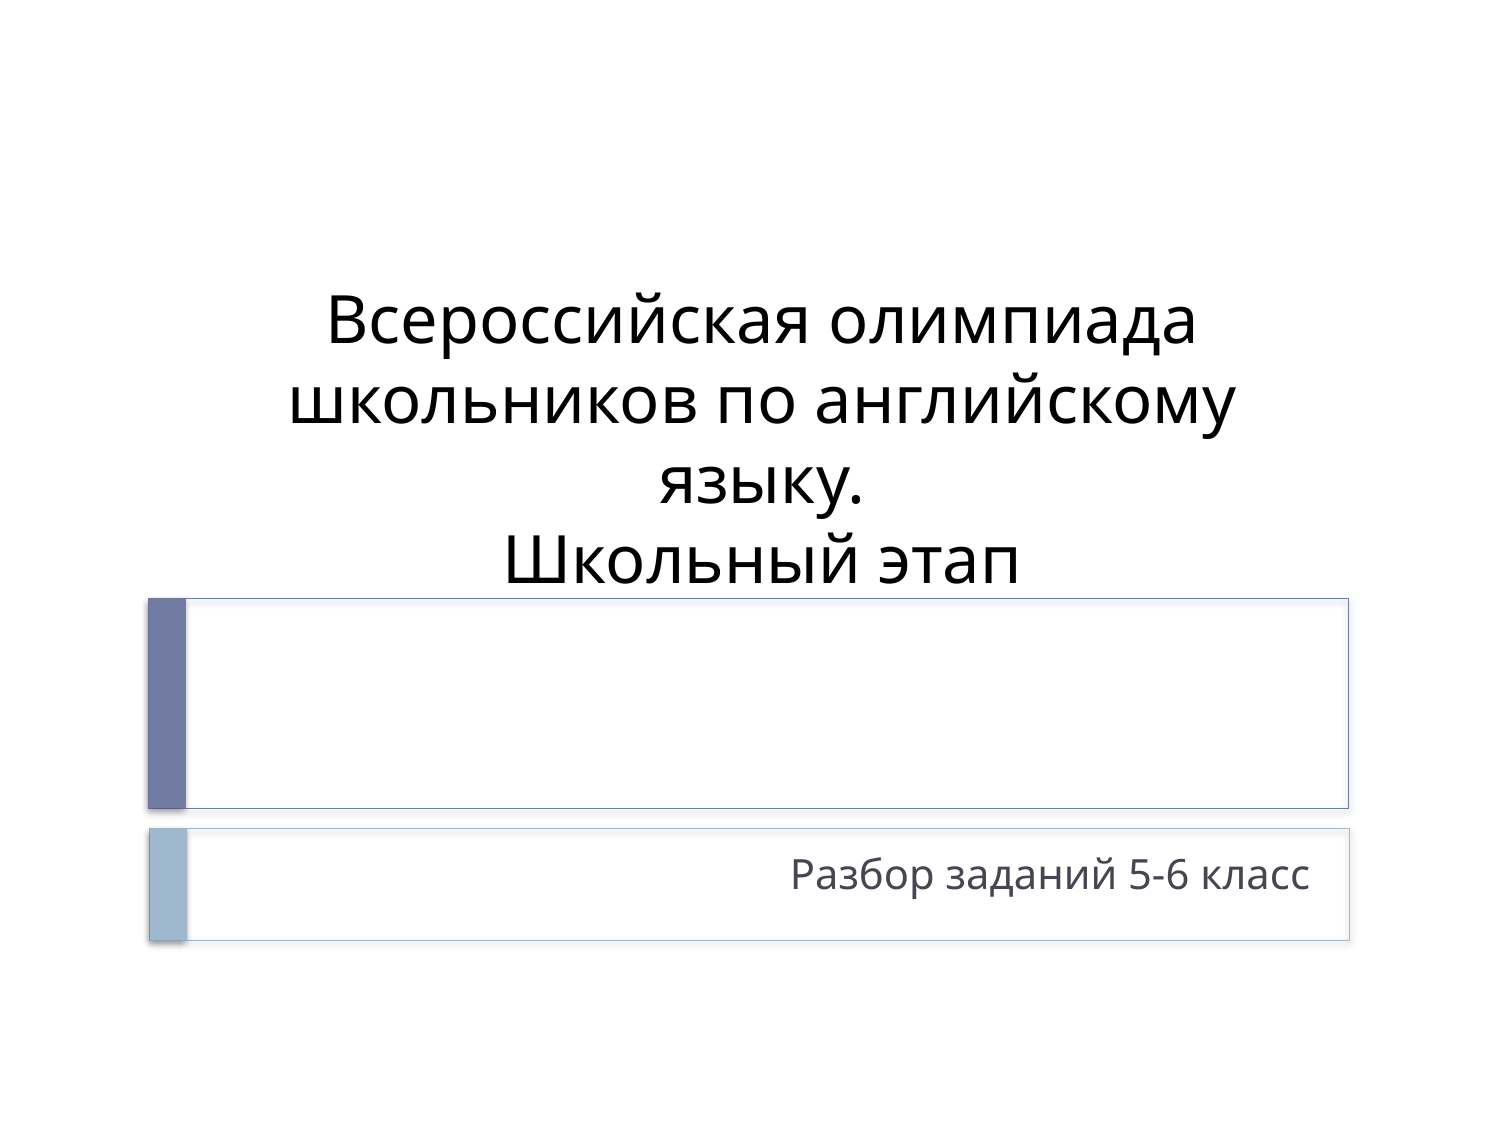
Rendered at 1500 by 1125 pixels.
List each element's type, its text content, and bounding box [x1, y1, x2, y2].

subtitle Разбор заданий 5-6 класс [200, 840, 1325, 929]
title Всероссийская олимпиада школьников по английскому языку. Школьный этап [200, 269, 1325, 800]
